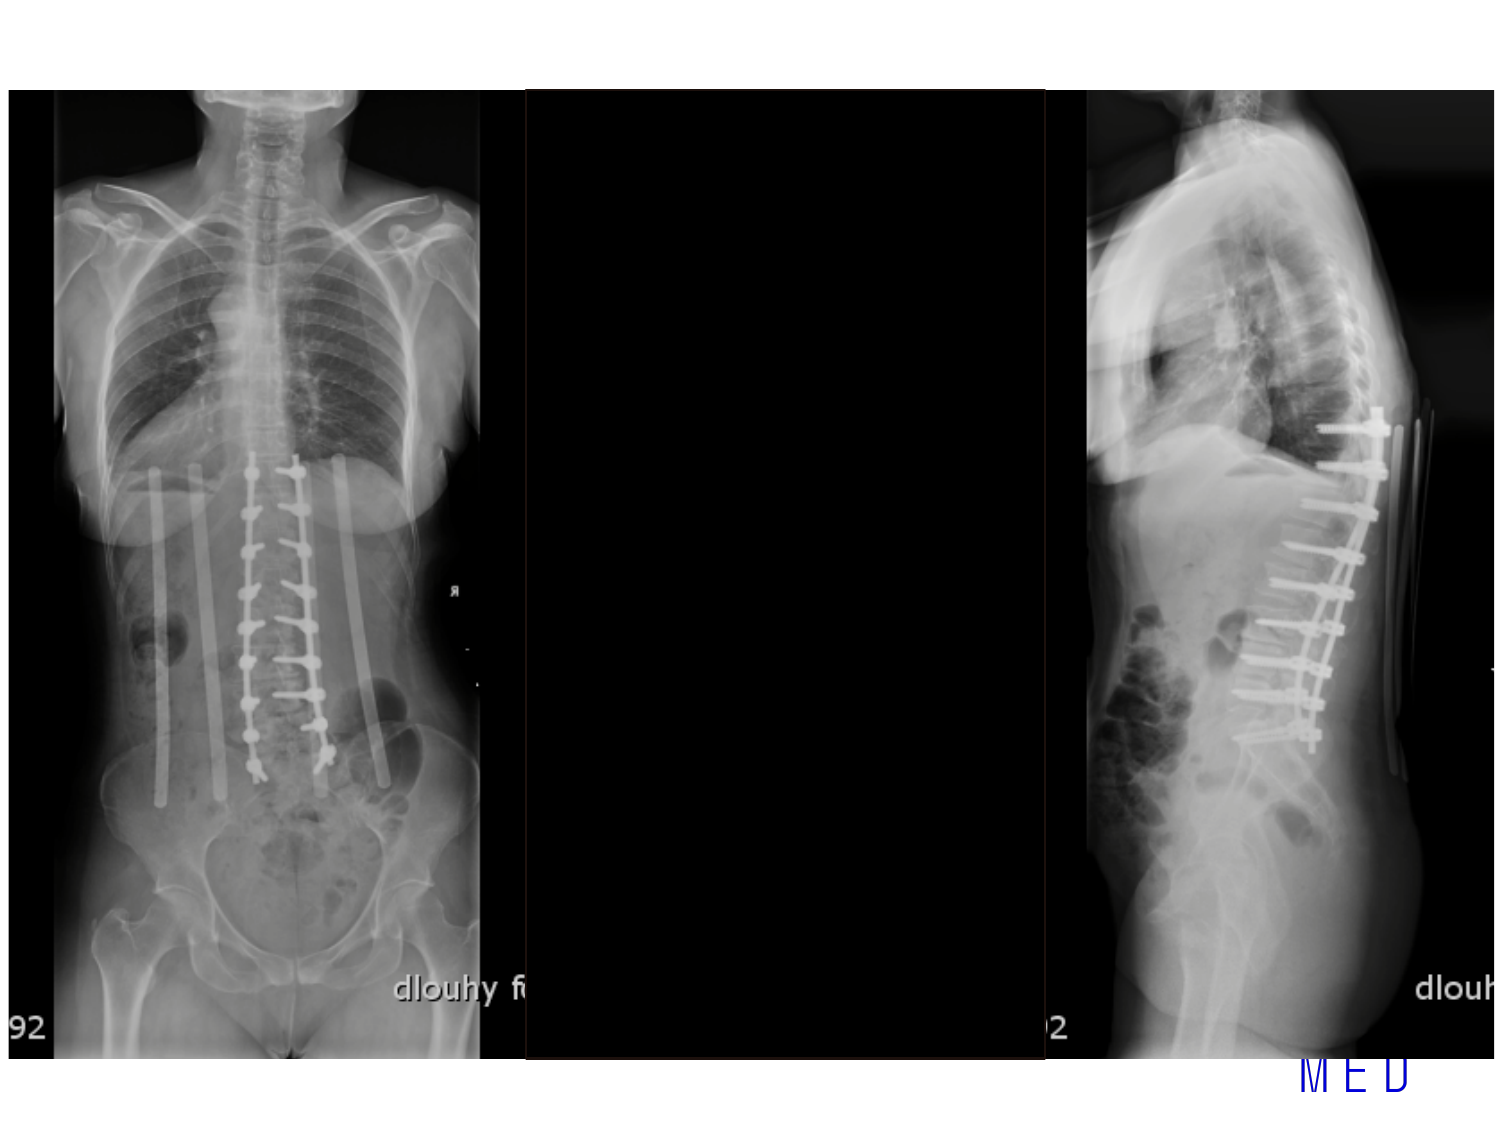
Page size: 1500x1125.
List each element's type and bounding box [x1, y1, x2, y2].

picture [8, 89, 1495, 1092]
